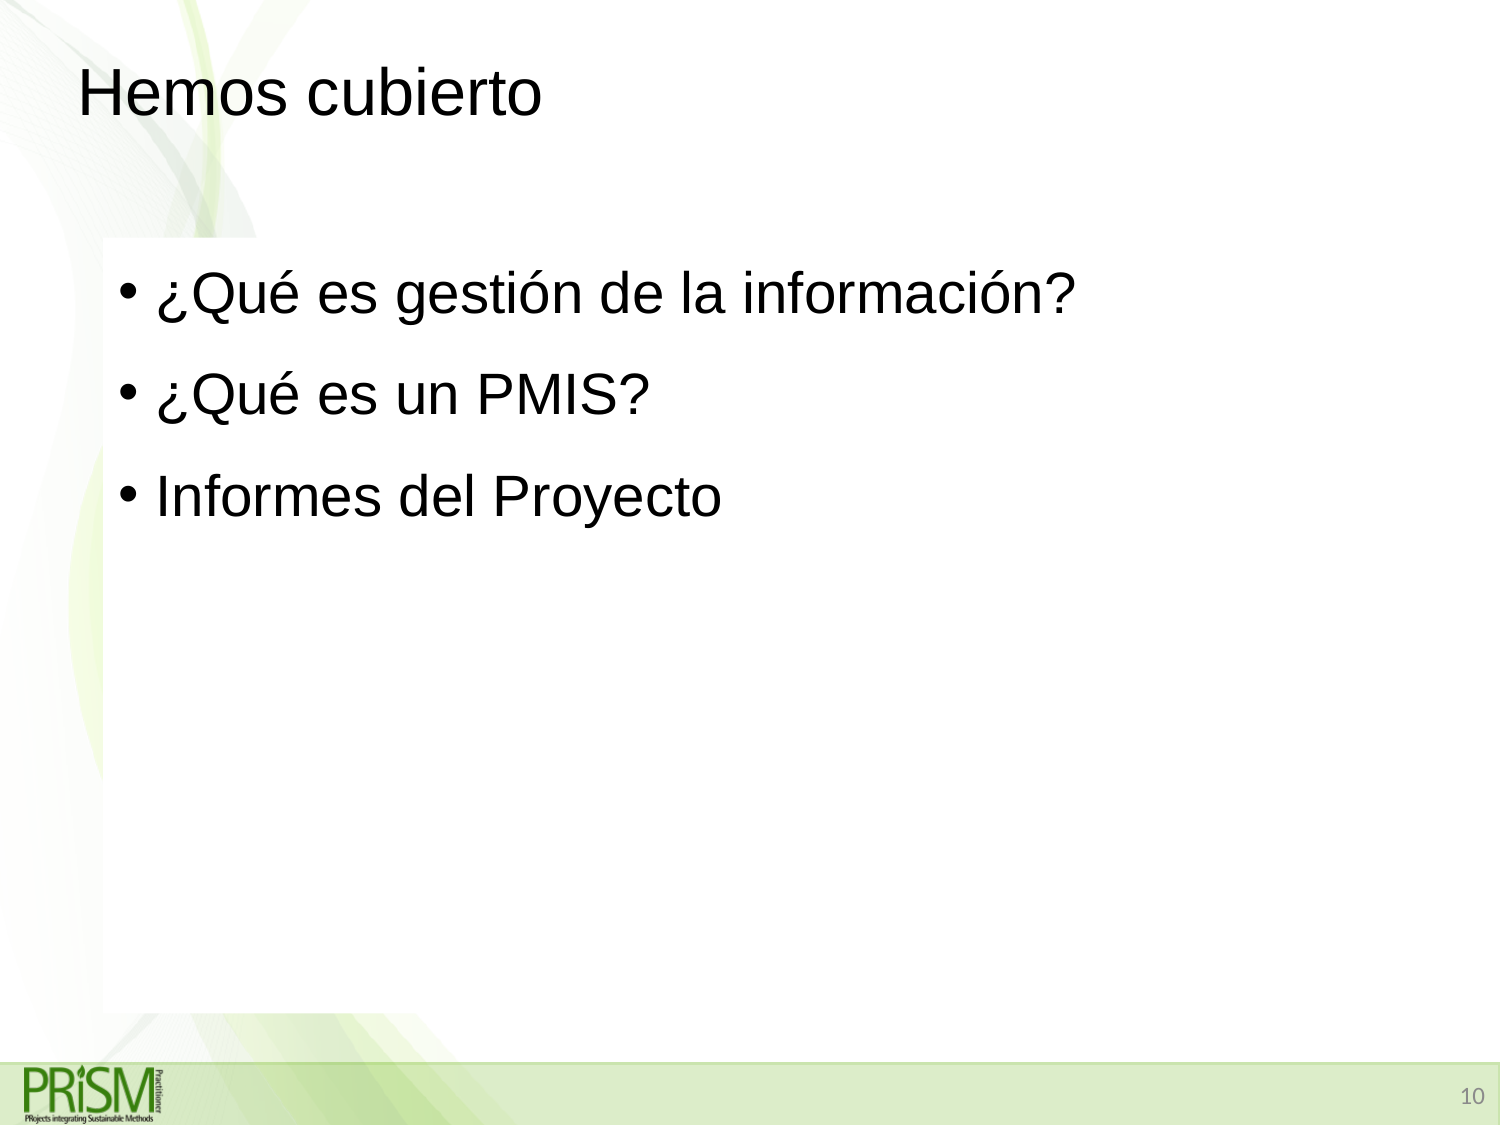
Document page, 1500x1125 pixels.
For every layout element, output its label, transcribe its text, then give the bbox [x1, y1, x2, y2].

title Hemos cubierto [62, 0, 1075, 188]
list ¿Qué es gestión de la información? ¿Qué es un PMIS? Informes del Proyecto [103, 237, 1397, 1014]
picture [24, 1064, 167, 1124]
slide_number 10 [1362, 1065, 1500, 1125]
